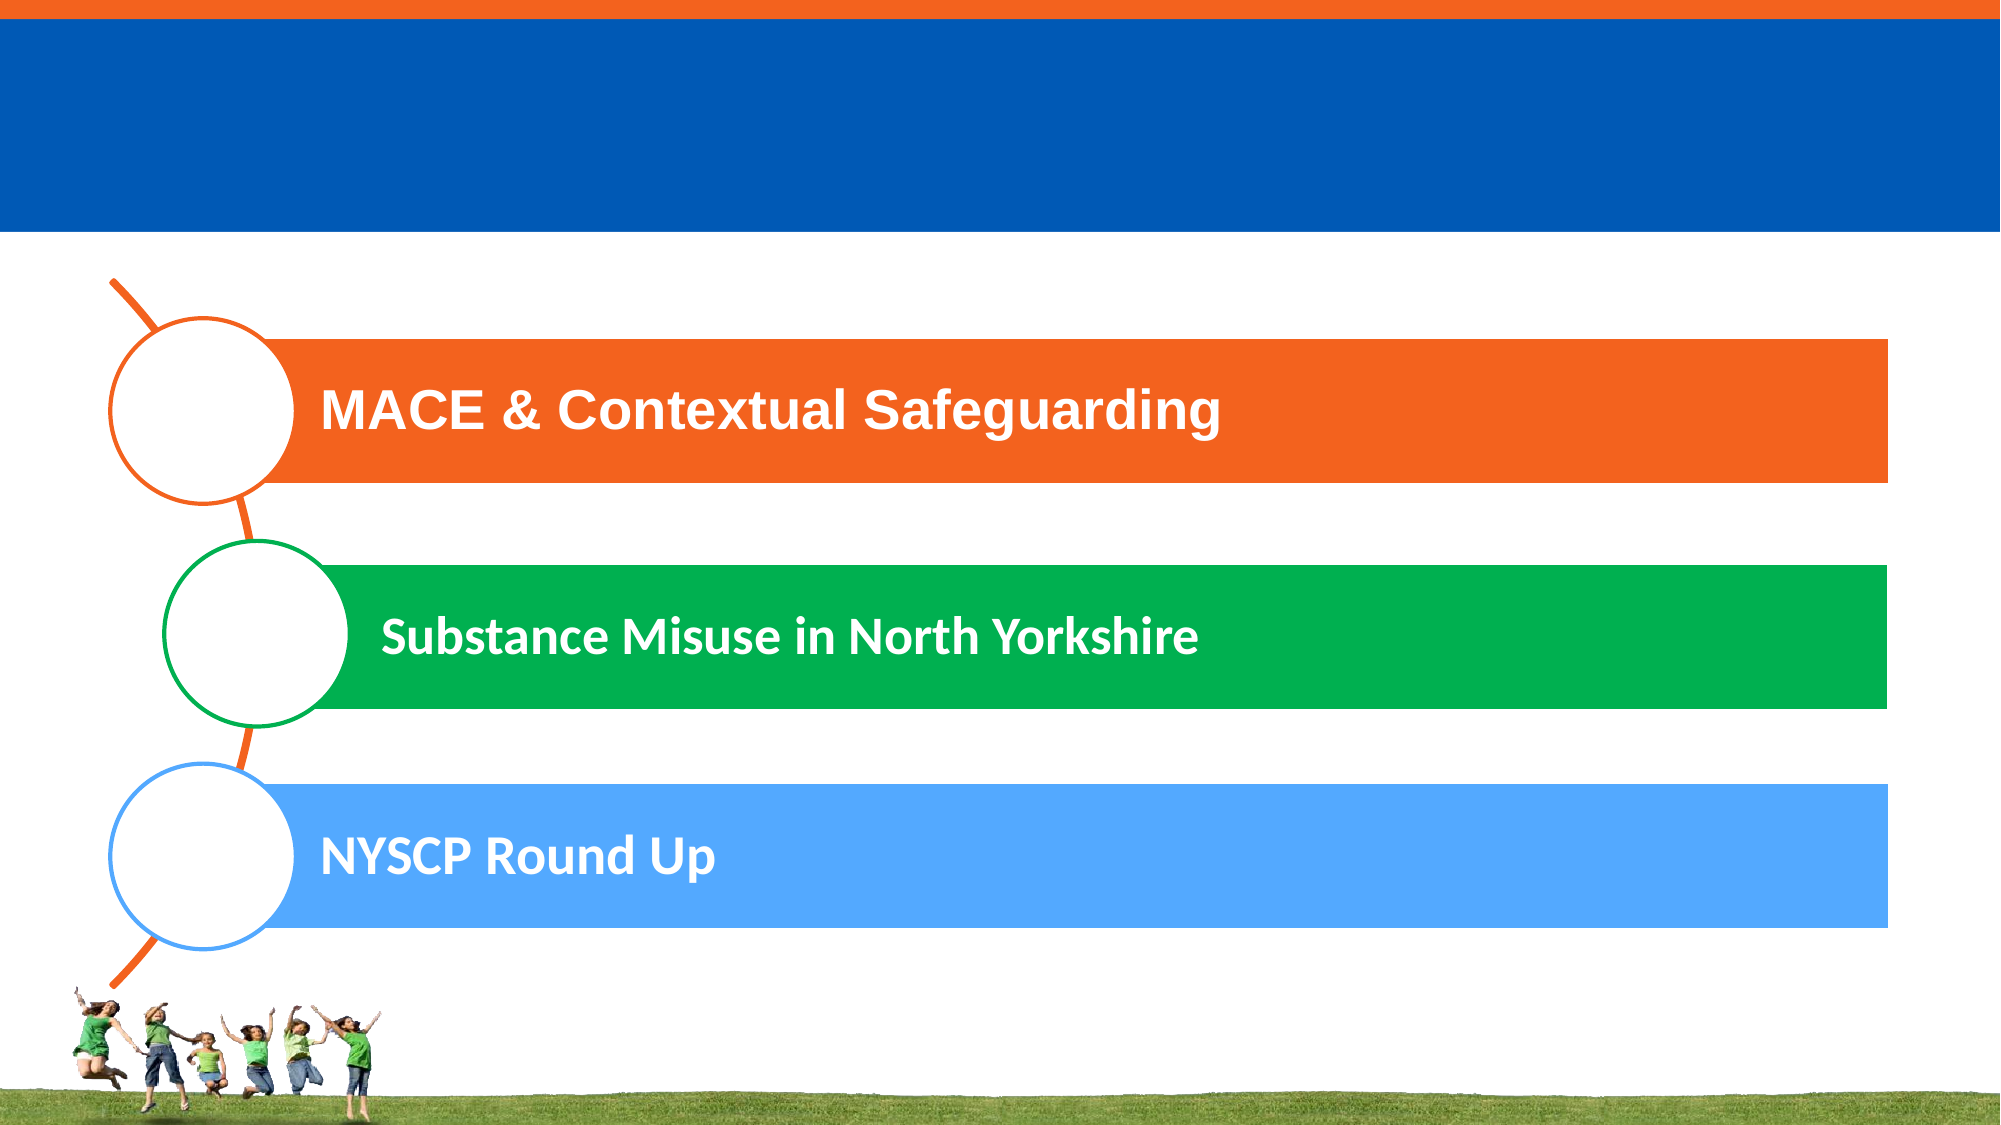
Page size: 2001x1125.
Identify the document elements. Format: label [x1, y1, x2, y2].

picture [0, 983, 2000, 1125]
list [99, 262, 1901, 1006]
